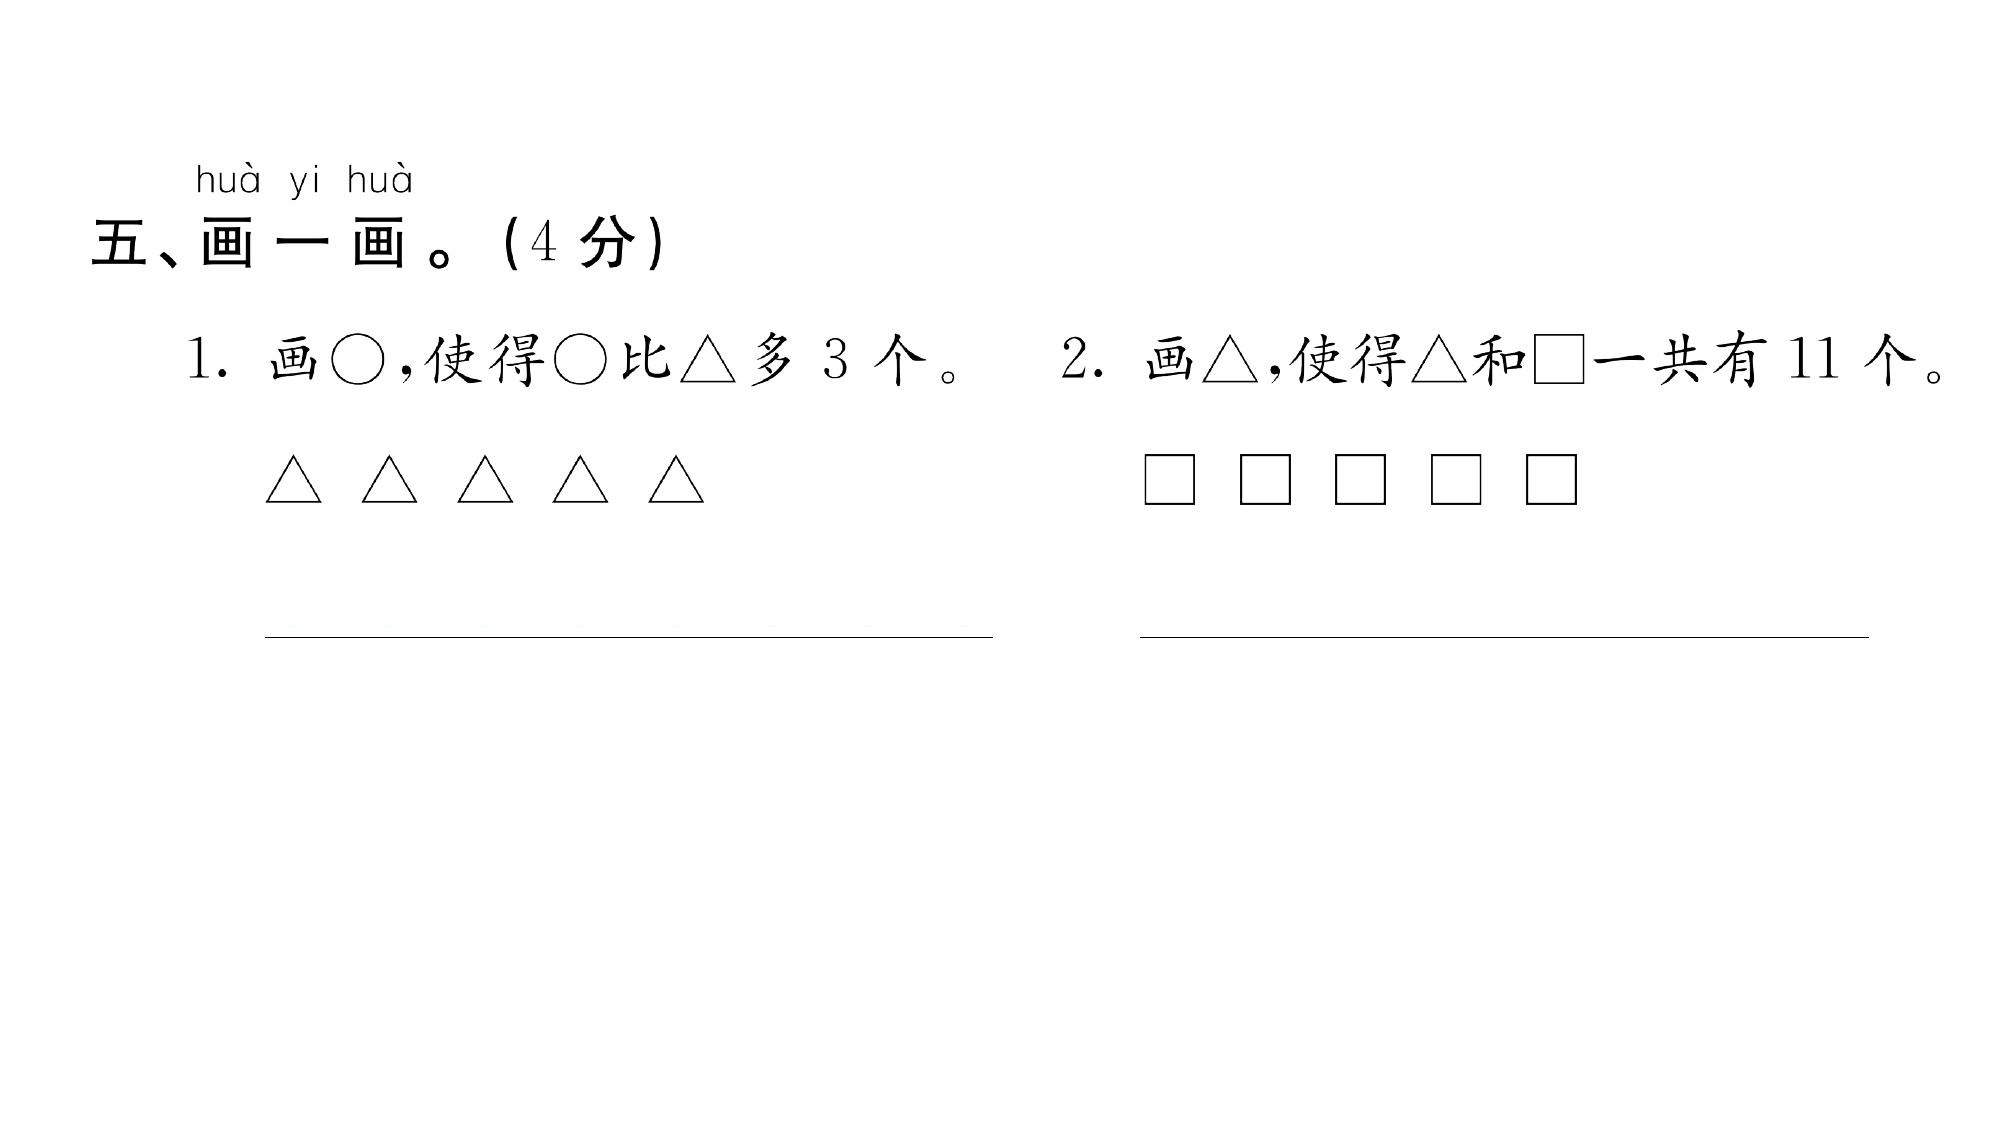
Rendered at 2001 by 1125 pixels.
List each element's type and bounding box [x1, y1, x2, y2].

picture [88, 118, 1979, 668]
